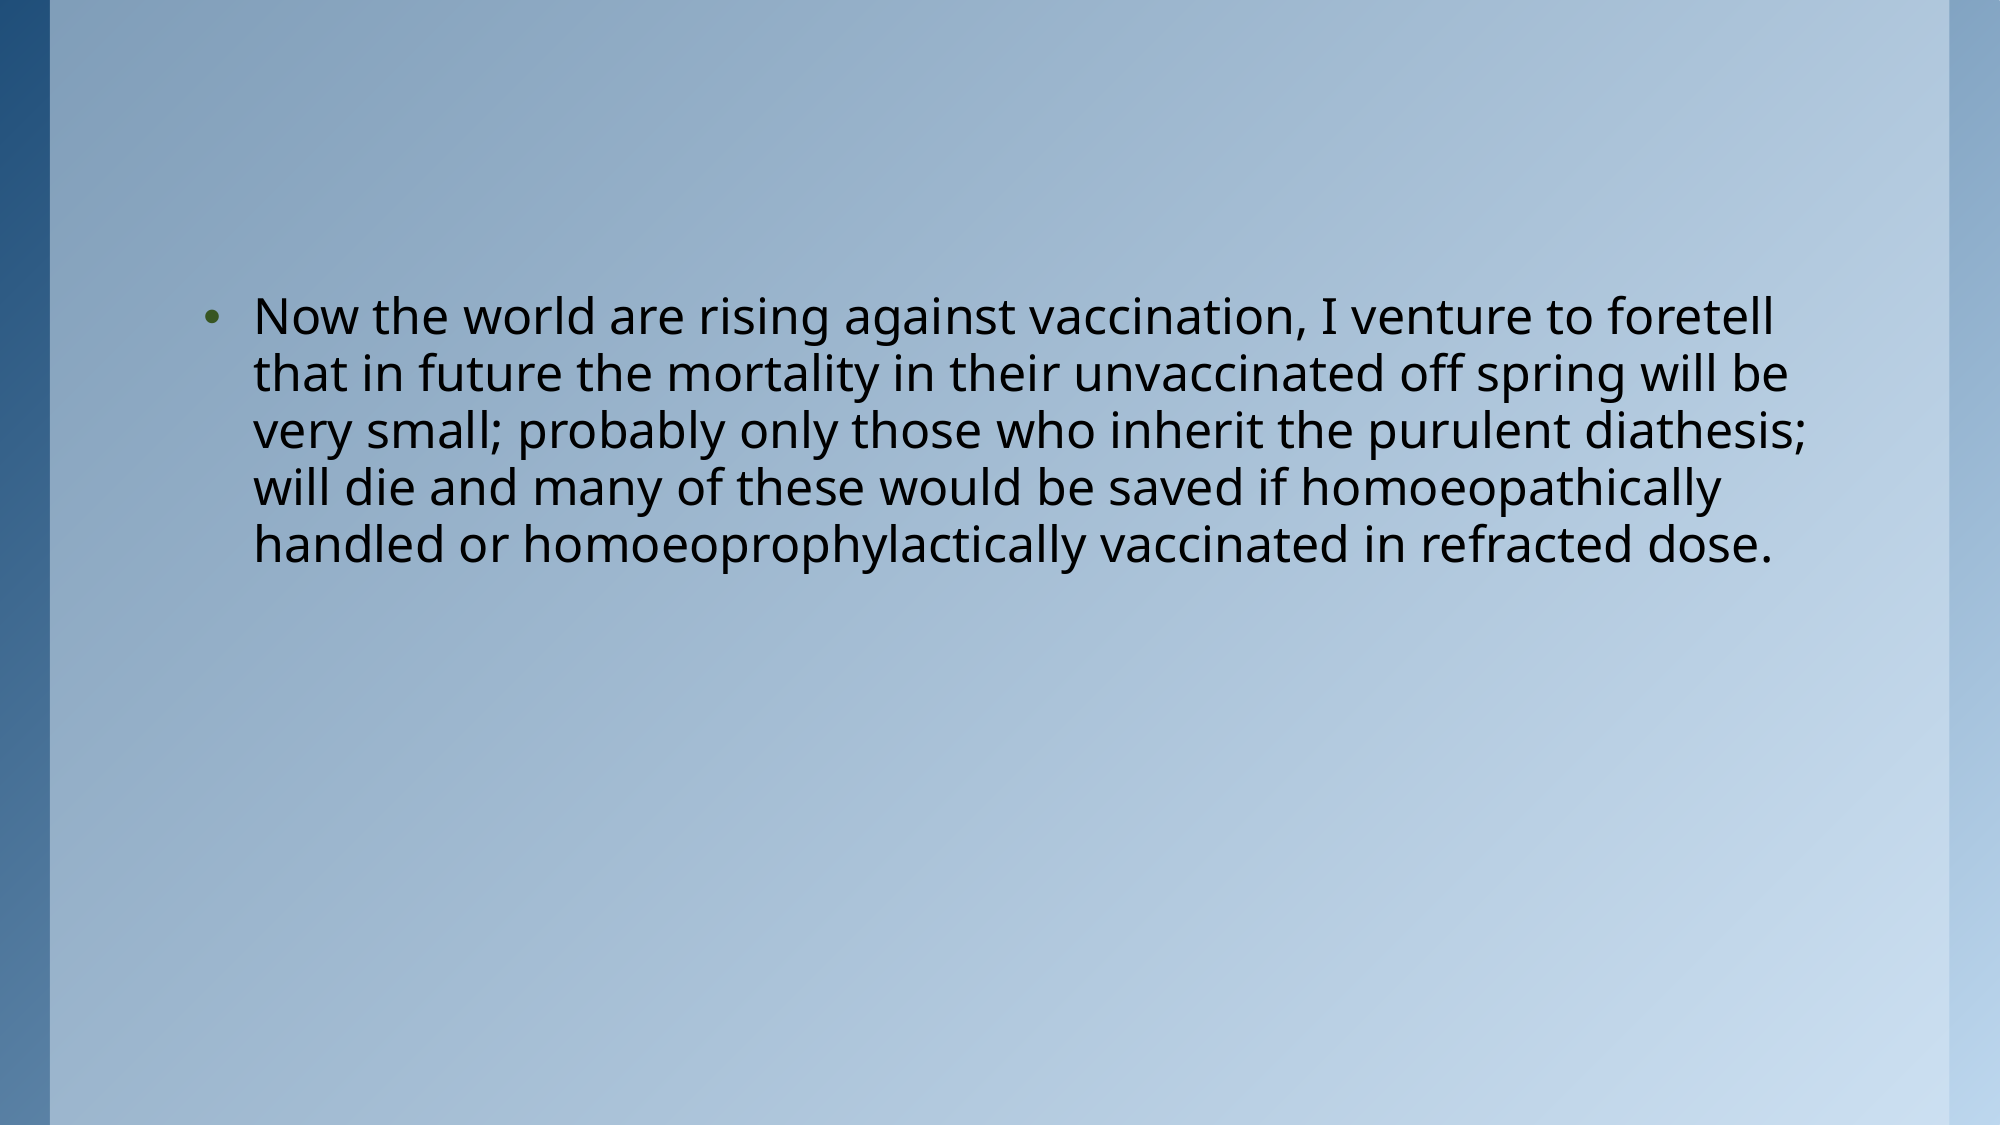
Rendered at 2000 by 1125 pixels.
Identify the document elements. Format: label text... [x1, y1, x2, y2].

title [183, 12, 1850, 242]
list Now the world are rising against vaccination, I venture to foretell that in future the mortality in their unvaccinated off spring will be very small; probably only those who inherit the purulent diathesis; will die and many of these would be saved if homoeopathically handled or homoeoprophylactically vaccinated in refracted dose. [183, 279, 1850, 1013]
